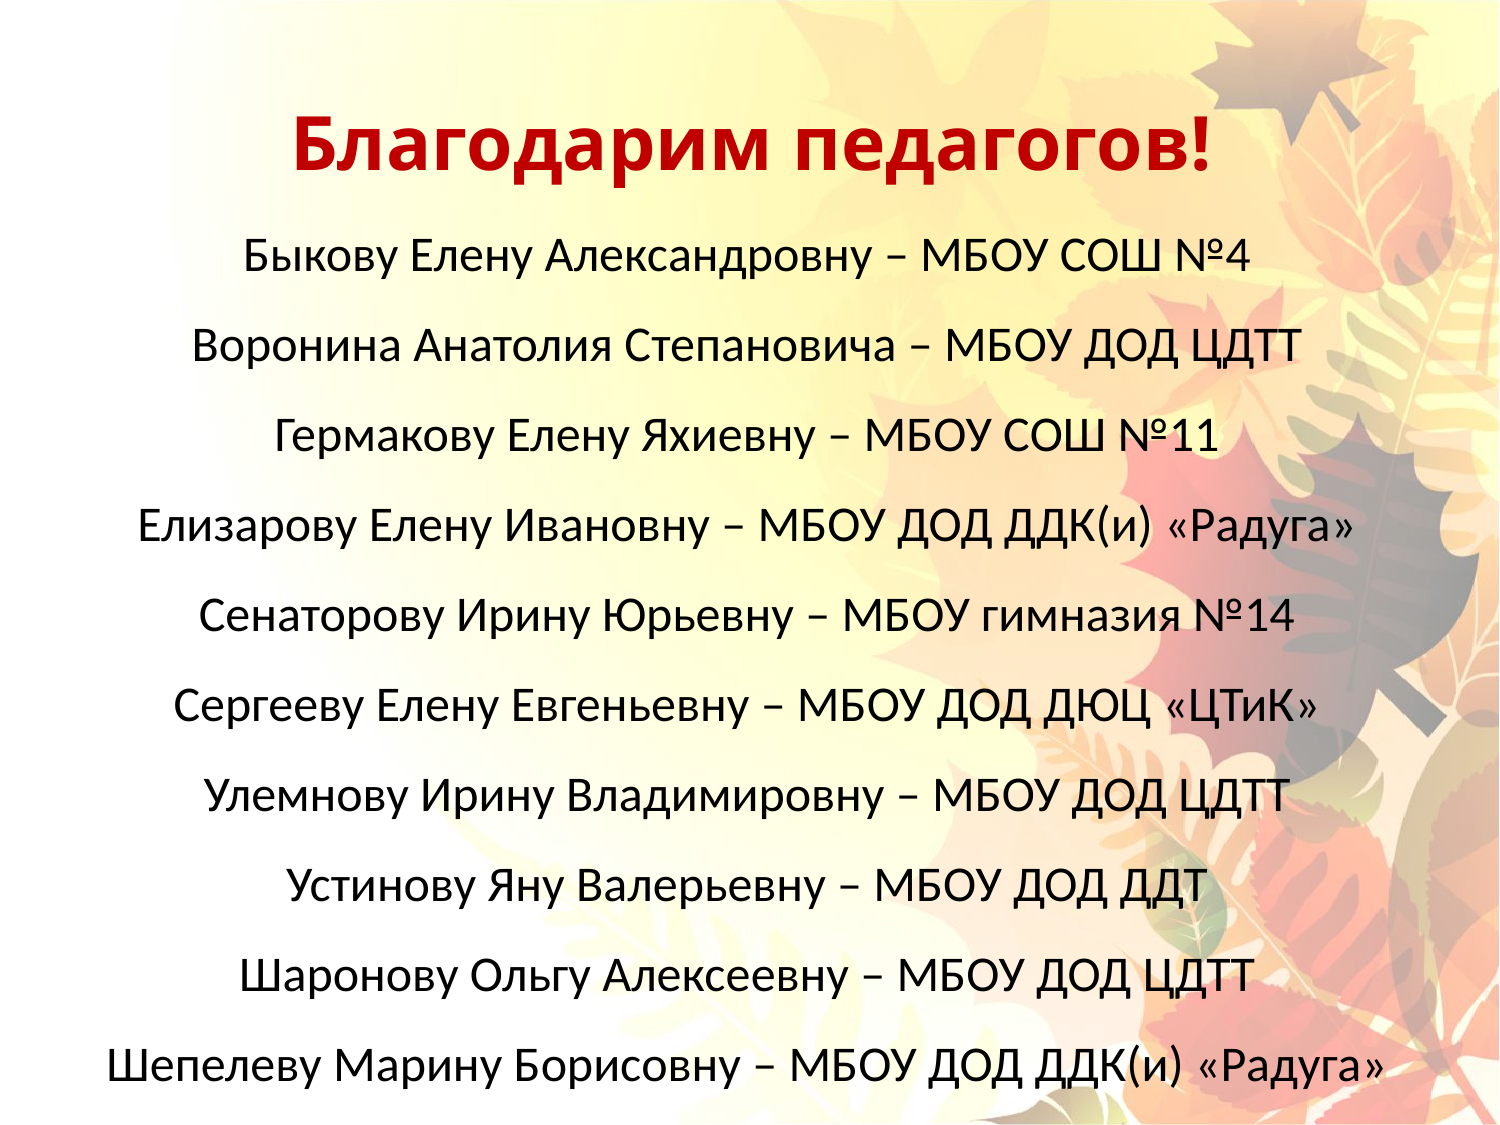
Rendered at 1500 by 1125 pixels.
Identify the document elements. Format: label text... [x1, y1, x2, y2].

text_box Благодарим педагогов! [190, 42, 1313, 184]
text_box Быкову Елену Александровну – МБОУ СОШ №4 Воронина Анатолия Степановича – МБОУ ДОД ЦДТТ Гермакову Елену Яхиевну – МБОУ СОШ №11 Елизарову Елену Ивановну – МБОУ ДОД ДДК(и) «Радуга» Сенаторову Ирину Юрьевну – МБОУ гимназия №14 Сергееву Елену Евгеньевну – МБОУ ДОД ДЮЦ «ЦТиК» Улемнову Ирину Владимировну – МБОУ ДОД ЦДТТ Устинову Яну Валерьевну – МБОУ ДОД ДДТ Шаронову Ольгу Алексеевну – МБОУ ДОД ЦДТТ Шепелеву Марину Борисовну – МБОУ ДОД ДДК(и) «Радуга» [23, 184, 1471, 1100]
